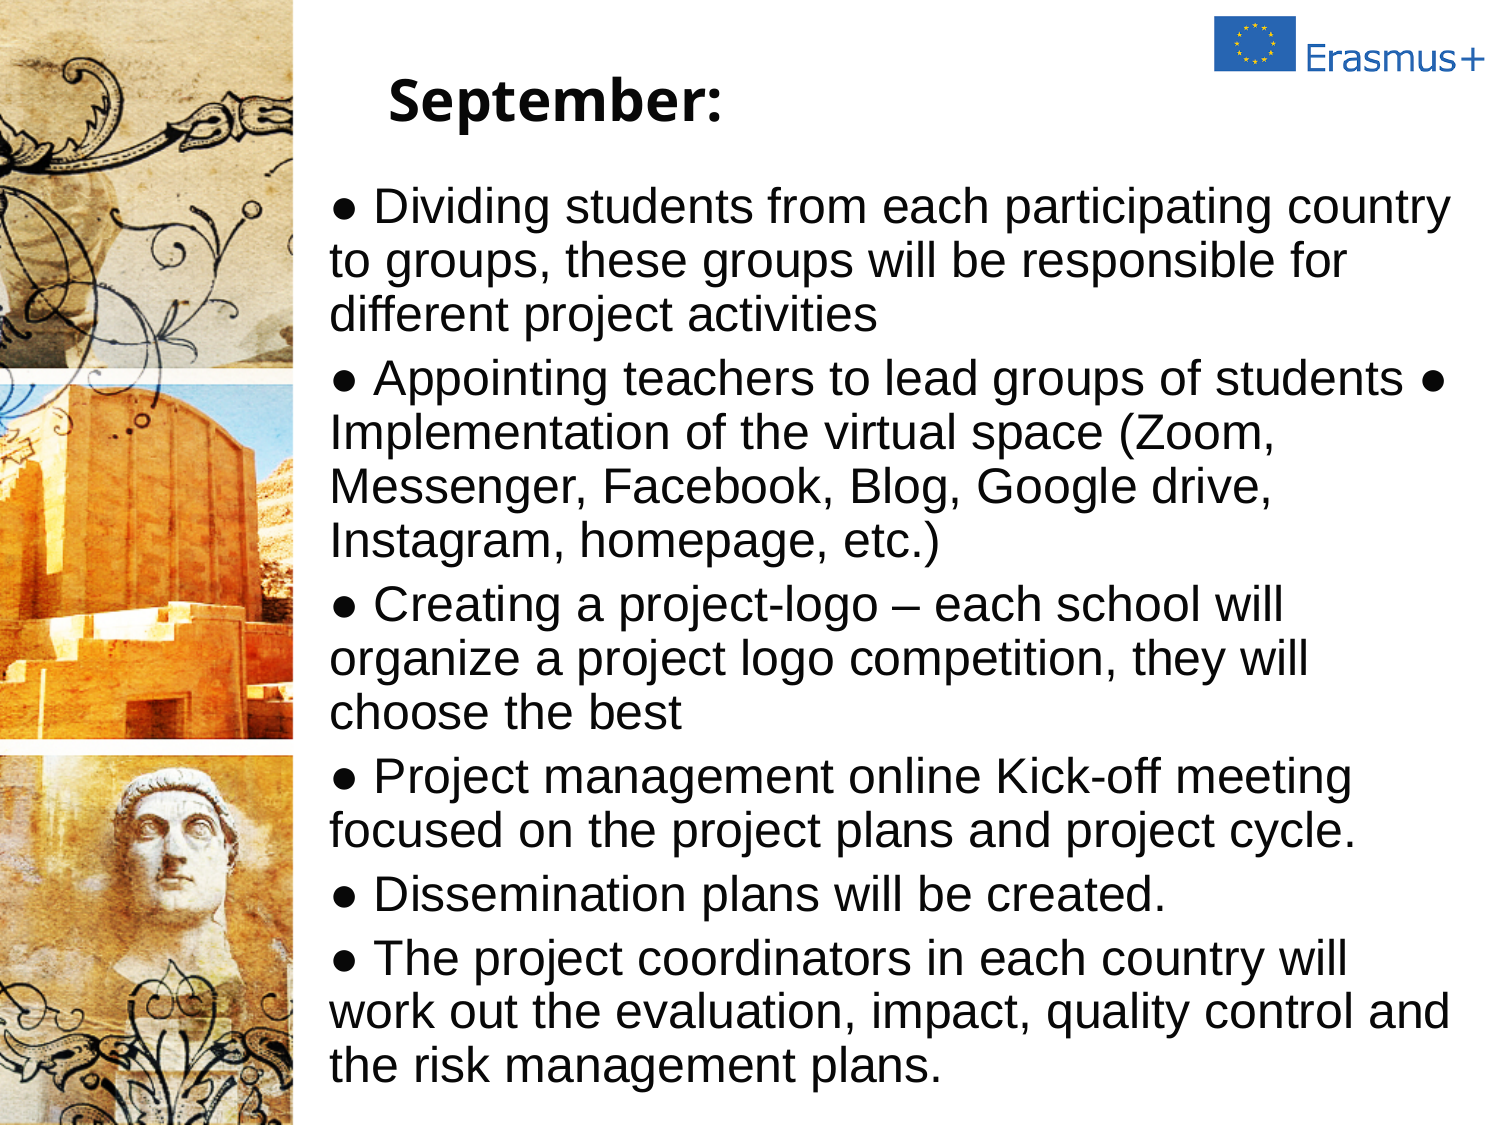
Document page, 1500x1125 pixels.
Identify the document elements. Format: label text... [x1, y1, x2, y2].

picture [0, 0, 1500, 1125]
title September: [312, 42, 739, 162]
list ● Dividing students from each participating country to groups, these groups will be responsible for different project activities ● Appointing teachers to lead groups of students ● Implementation of the virtual space (Zoom, Messenger, Facebook, Blog, Google drive, Instagram, homepage, etc.) ● Creating a project-logo – each school will organize a project logo competition, they will choose the best ● Project management online Kick-off meeting focused on the project plans and project cycle. ● Dissemination plans will be created. ● The project coordinators in each country will work out the evaluation, impact, quality control and the risk management plans. [314, 172, 1483, 1094]
